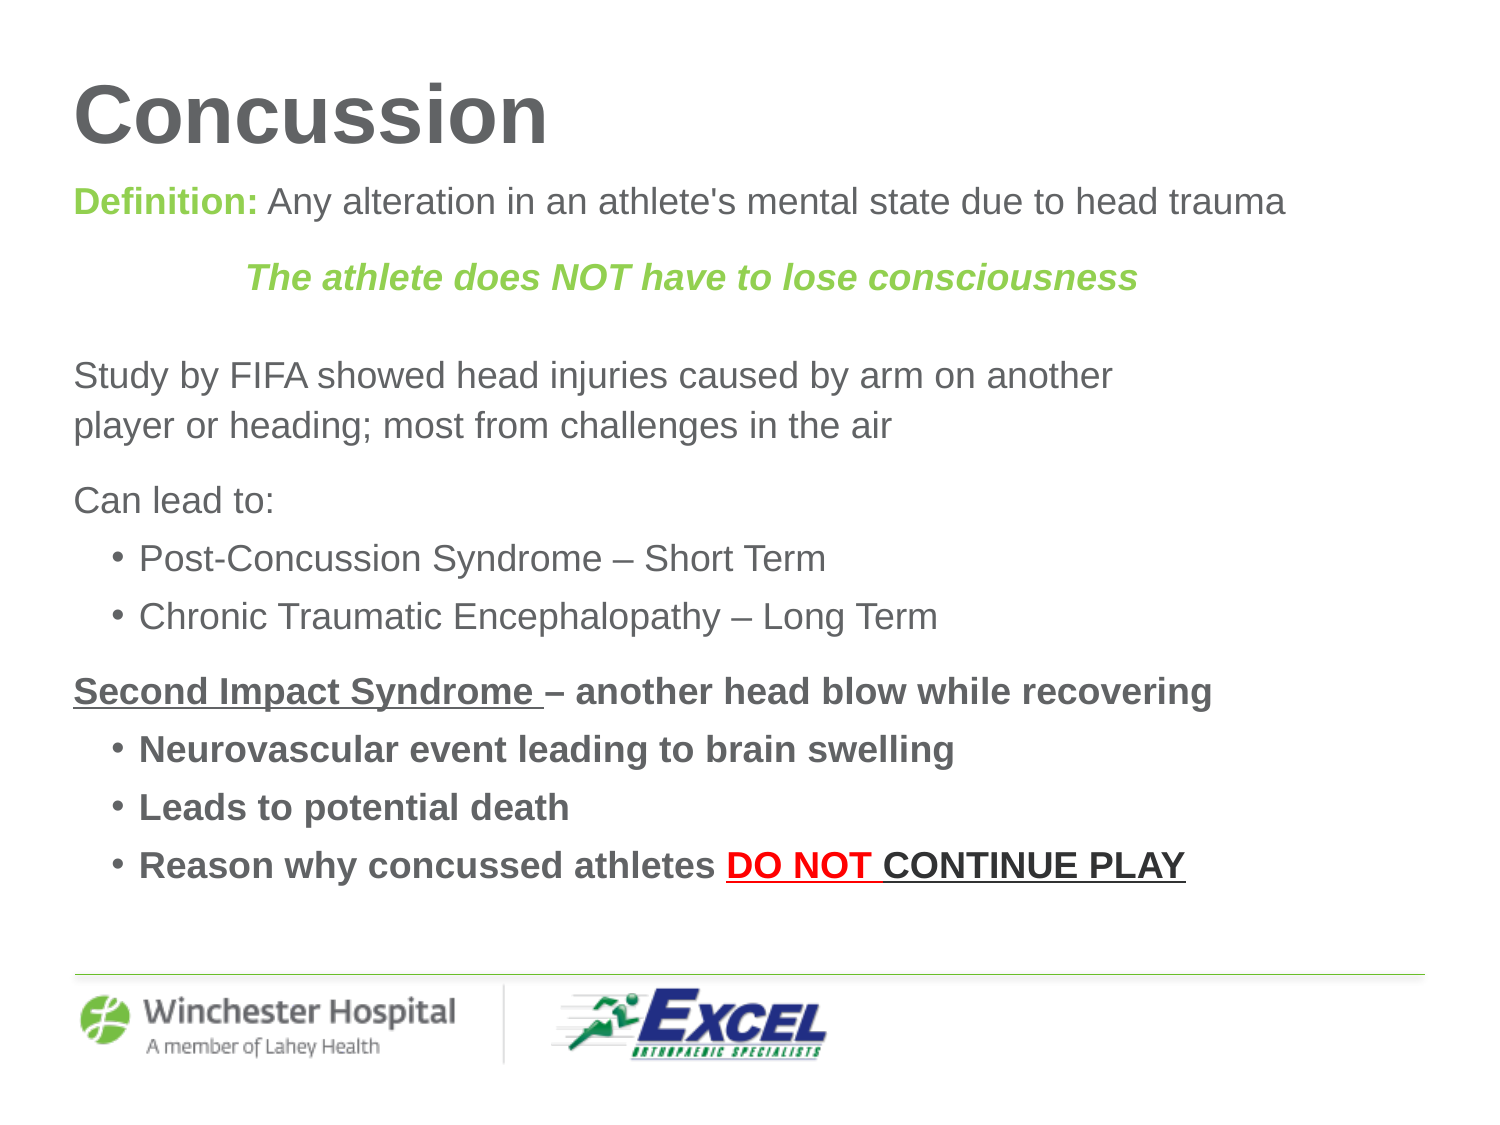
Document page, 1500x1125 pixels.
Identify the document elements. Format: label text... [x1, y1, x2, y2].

list Definition: Any alteration in an athlete's mental state due to head trauma The athlete does NOT have to lose consciousness Study by FIFA showed head injuries caused by arm on another player or heading; most from challenges in the air Can lead to: Post-Concussion Syndrome – Short Term Chronic Traumatic Encephalopathy – Long Term Second Impact Syndrome – another head blow while recovering Neurovascular event leading to brain swelling Leads to potential death Reason why concussed athletes DO NOT CONTINUE PLAY [58, 164, 1327, 903]
title Concussion [58, 52, 1409, 165]
picture [78, 981, 830, 1068]
